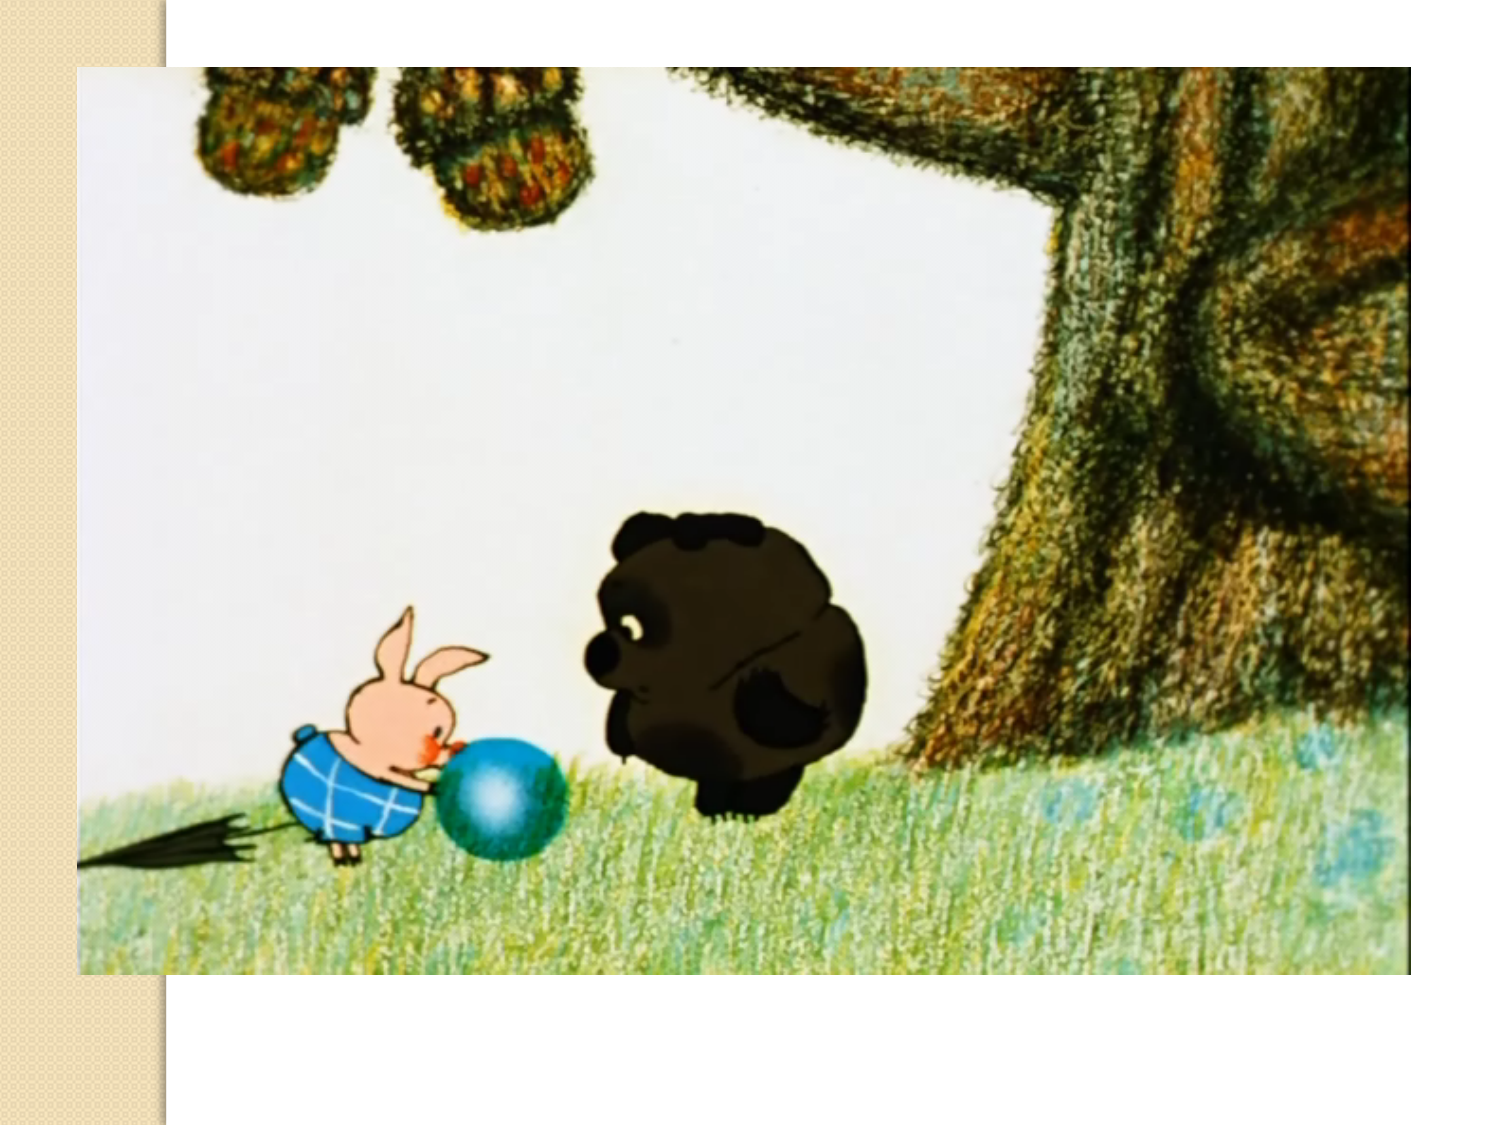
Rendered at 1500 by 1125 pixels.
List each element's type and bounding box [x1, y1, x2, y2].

text_box [76, 66, 1412, 976]
